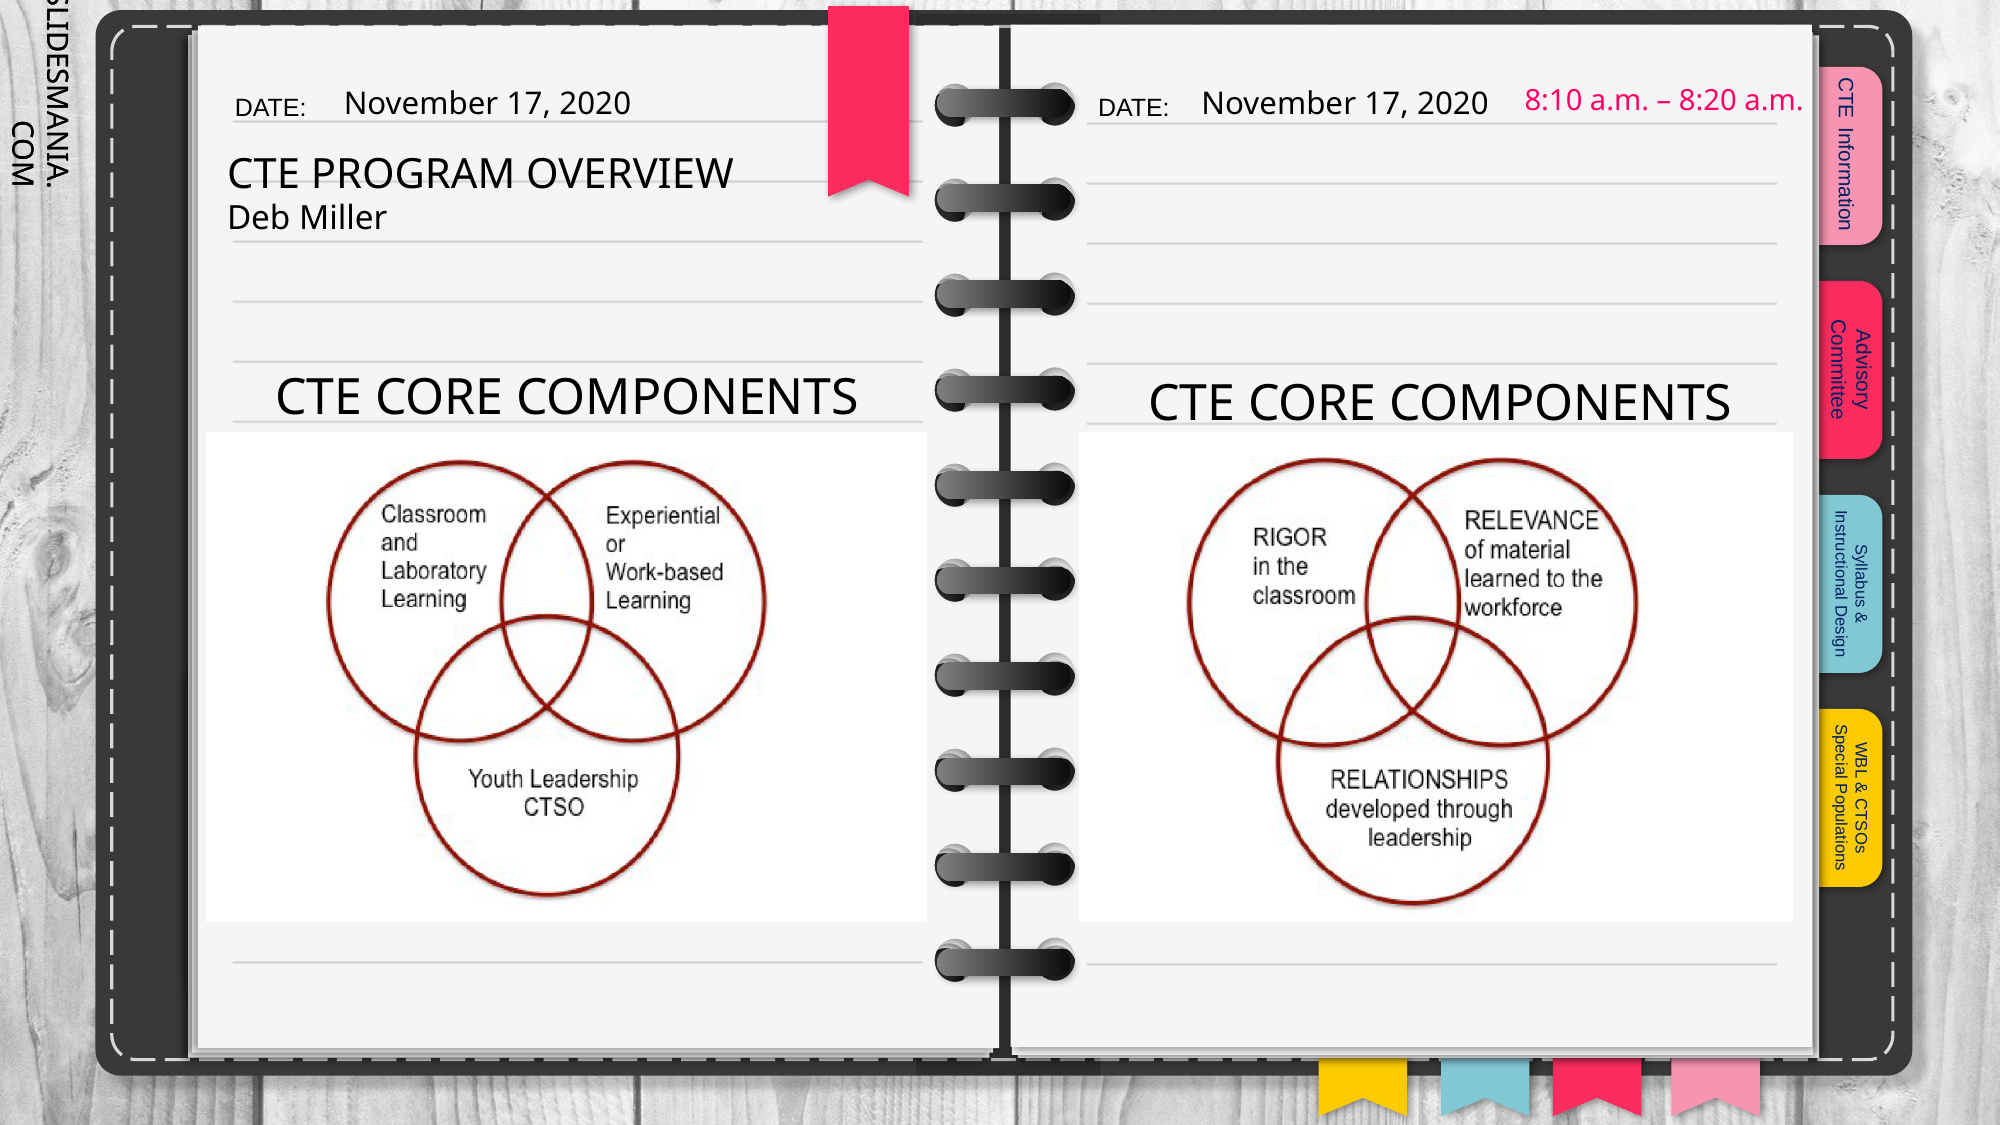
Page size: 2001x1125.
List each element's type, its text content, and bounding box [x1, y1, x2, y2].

text_box CTE CORE COMPONENTS [1100, 369, 1781, 431]
text_box [1554, 1057, 1633, 1119]
picture [0, 0, 2000, 1125]
text_box [1816, 707, 1888, 891]
text_box [1816, 59, 1888, 242]
text_box November 17, 2020 [1186, 68, 1633, 130]
text_box [1682, 1057, 1761, 1119]
text_box [1816, 485, 1888, 669]
text_box CTE CORE COMPONENTS [226, 363, 908, 425]
text_box [1816, 272, 1888, 456]
title CTE PROGRAM OVERVIEW Deb Miller [206, 150, 897, 273]
text_box November 17, 2020 [328, 68, 775, 130]
text_box 8:10 a.m. – 8:20 a.m. [1509, 73, 1819, 124]
text_box [1319, 1057, 1398, 1119]
text_box [1447, 1057, 1527, 1119]
